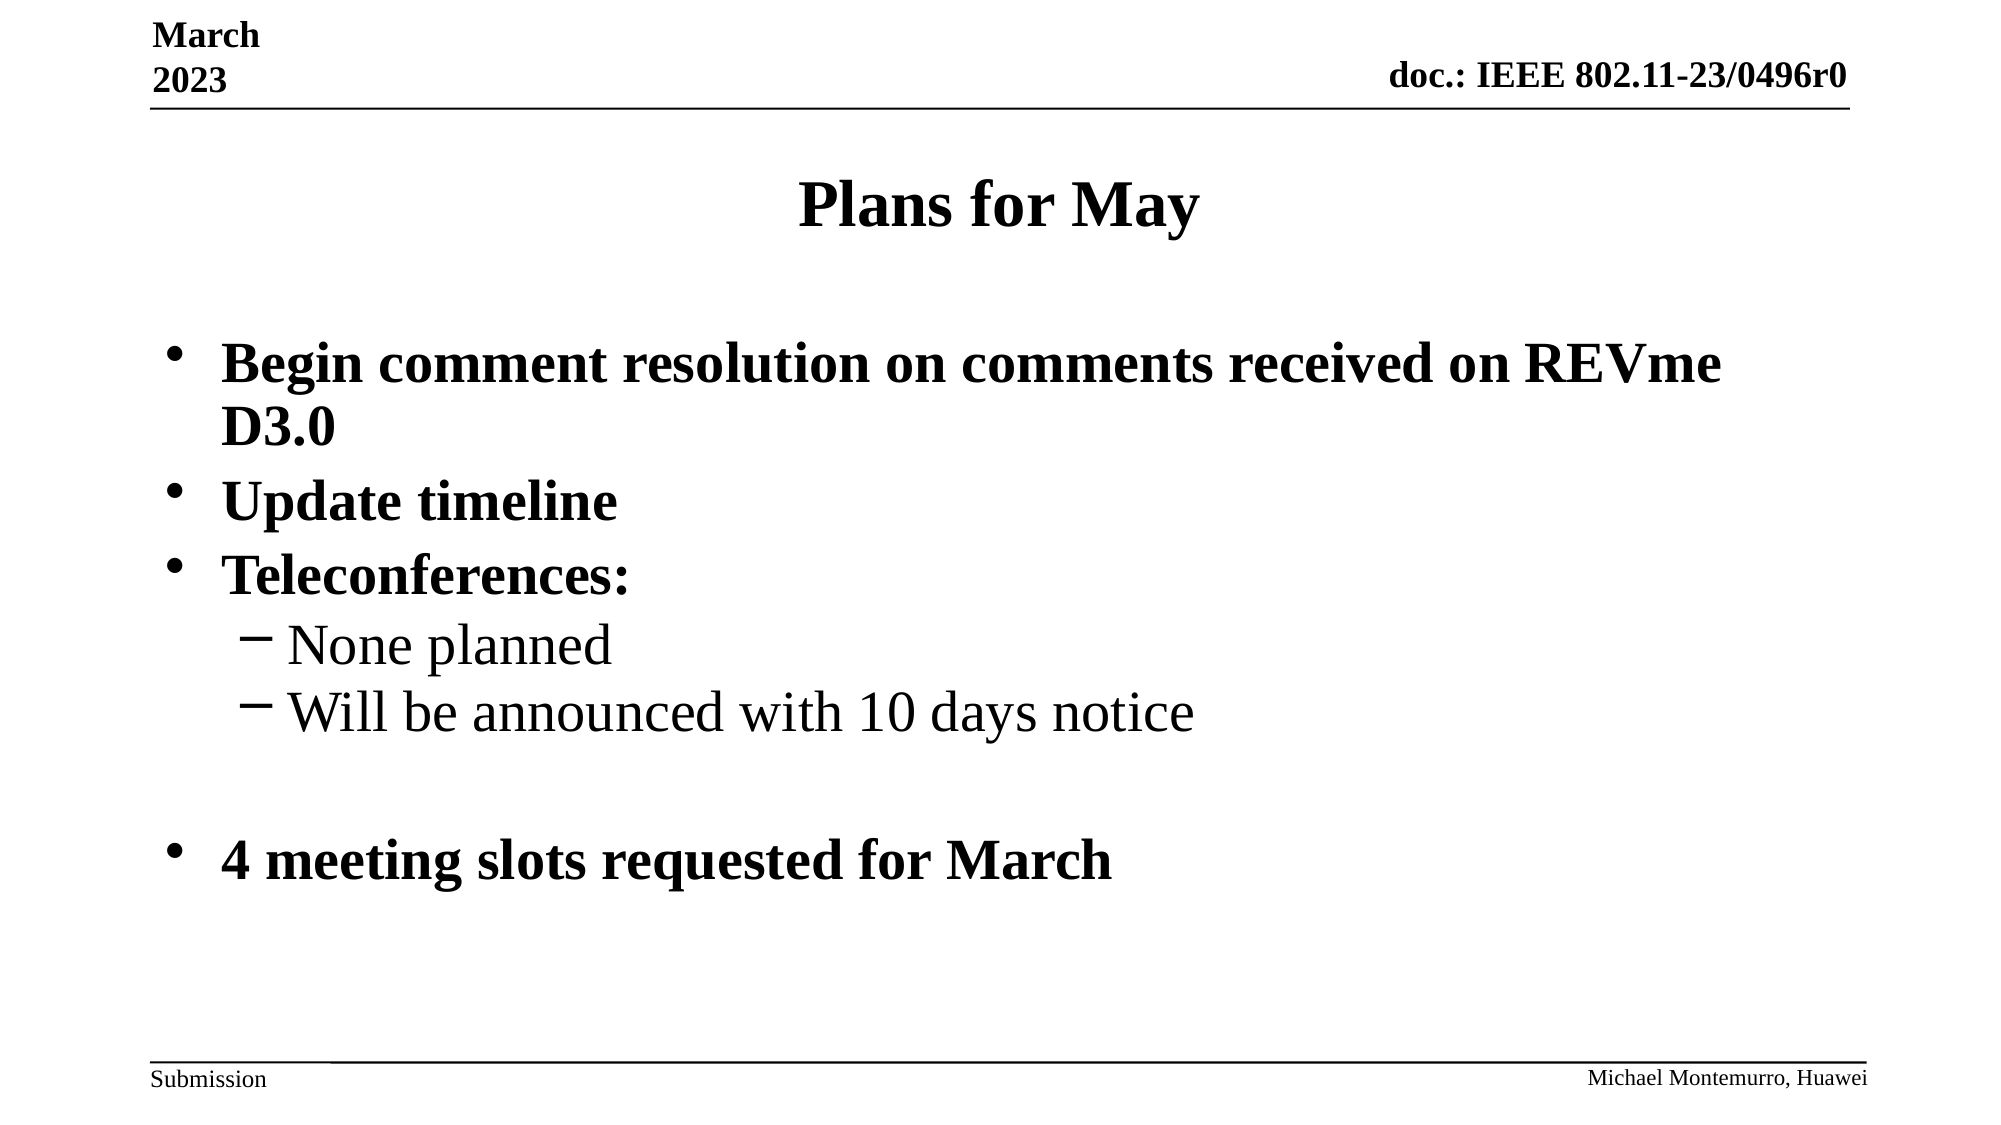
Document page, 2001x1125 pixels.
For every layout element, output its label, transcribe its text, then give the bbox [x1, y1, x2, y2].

footer Michael Montemurro, Huawei [1560, 1061, 1869, 1093]
title Plans for May [149, 112, 1851, 288]
list Begin comment resolution on comments received on REVme D3.0 Update timeline Teleconferences: None planned Will be announced with 10 days notice 4 meeting slots requested for March [149, 324, 1851, 1001]
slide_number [152, 54, 312, 101]
